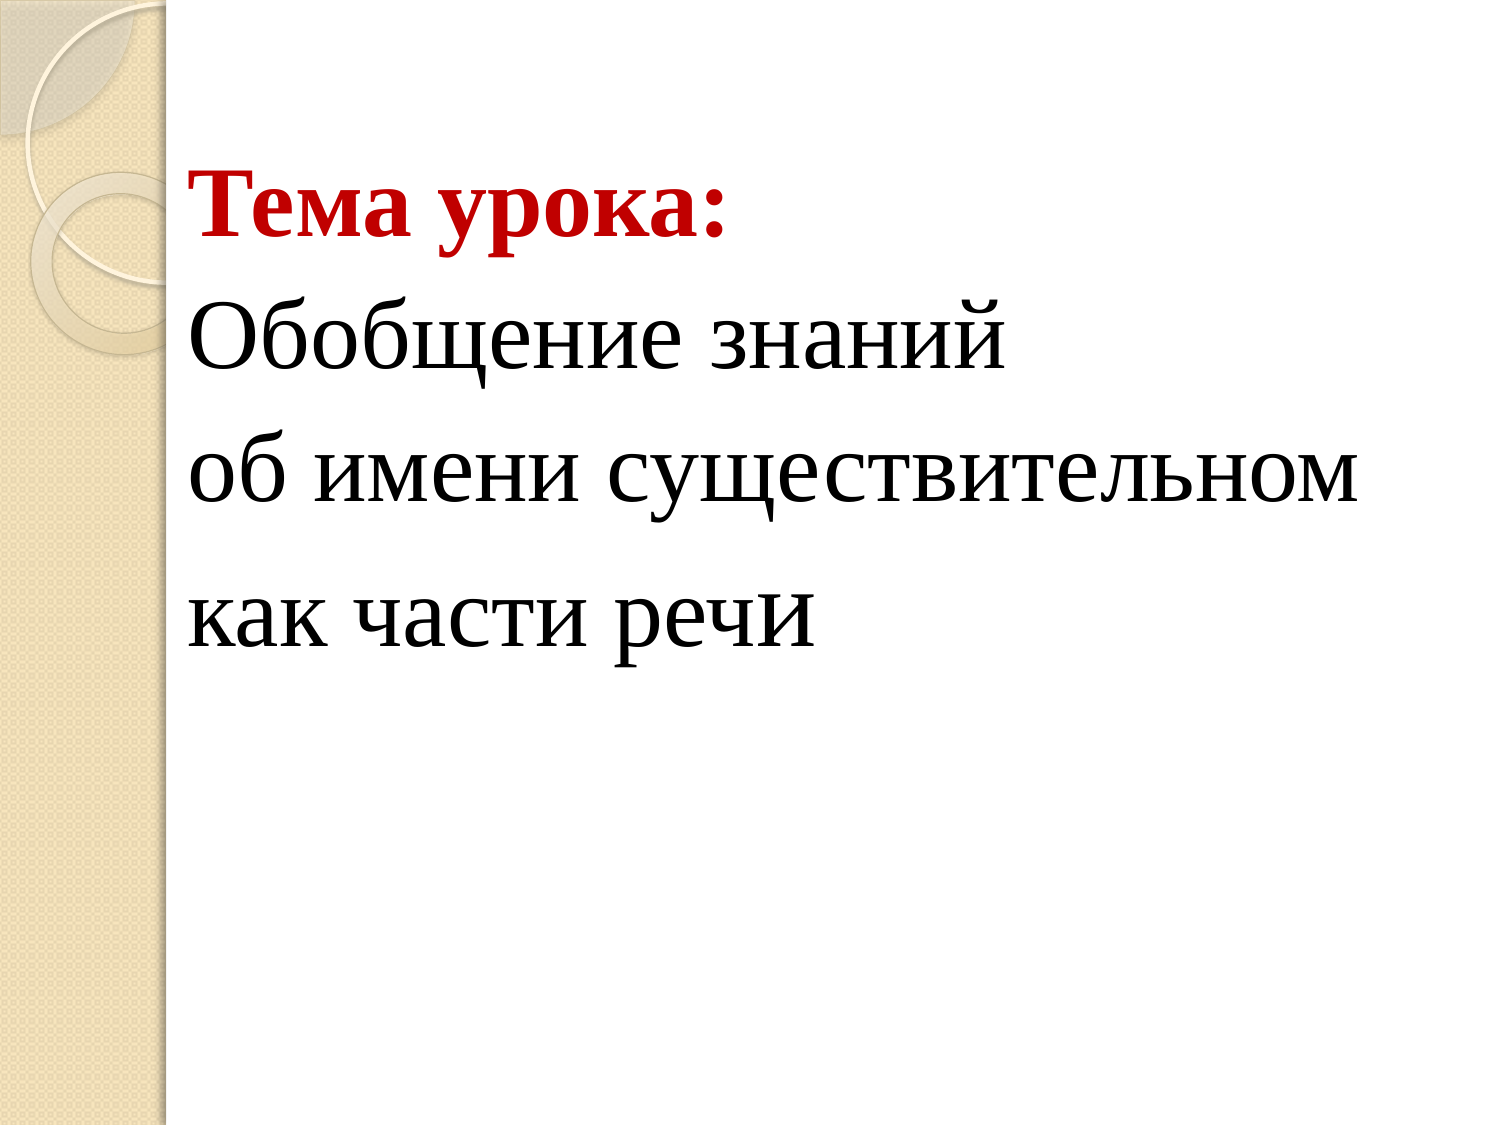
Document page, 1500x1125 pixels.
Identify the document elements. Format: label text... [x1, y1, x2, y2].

list Тема урока: Обобщение знаний об имени существительном как части речи [159, 128, 1500, 1005]
